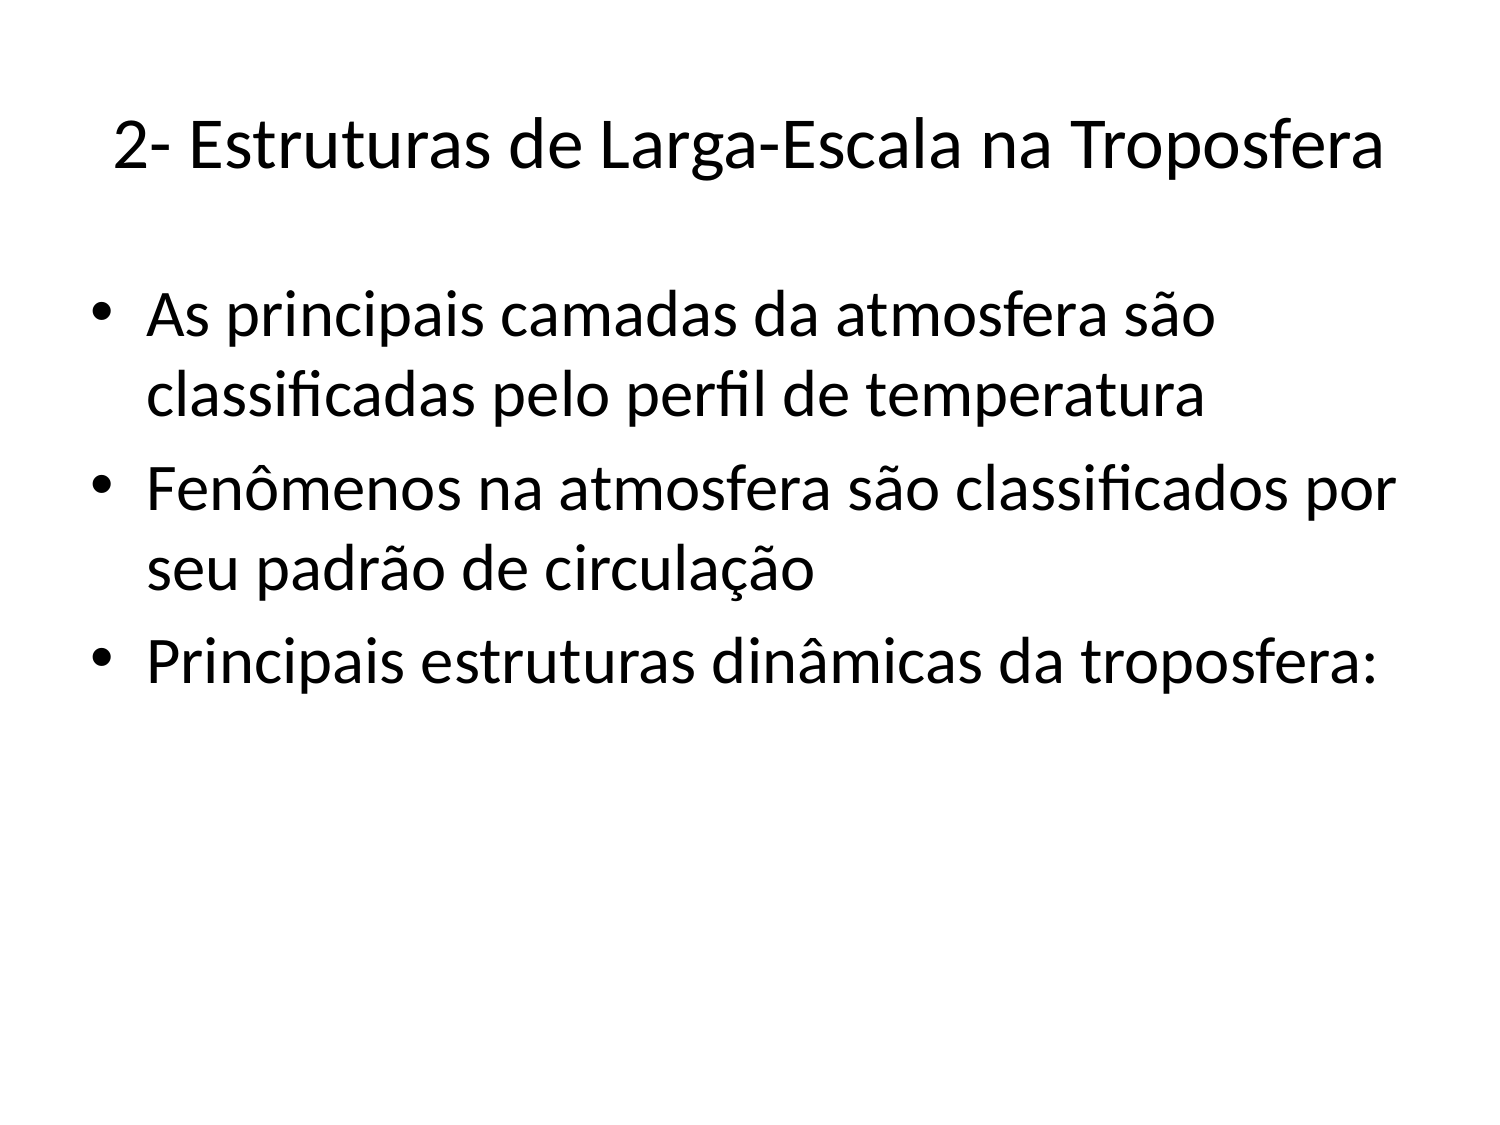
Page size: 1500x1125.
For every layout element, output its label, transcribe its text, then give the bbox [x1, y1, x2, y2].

list As principais camadas da atmosfera são classificadas pelo perfil de temperatura Fenômenos na atmosfera são classificados por seu padrão de circulação Principais estruturas dinâmicas da troposfera: [75, 262, 1425, 1005]
title 2- Estruturas de Larga-Escala na Troposfera [75, 45, 1425, 233]
